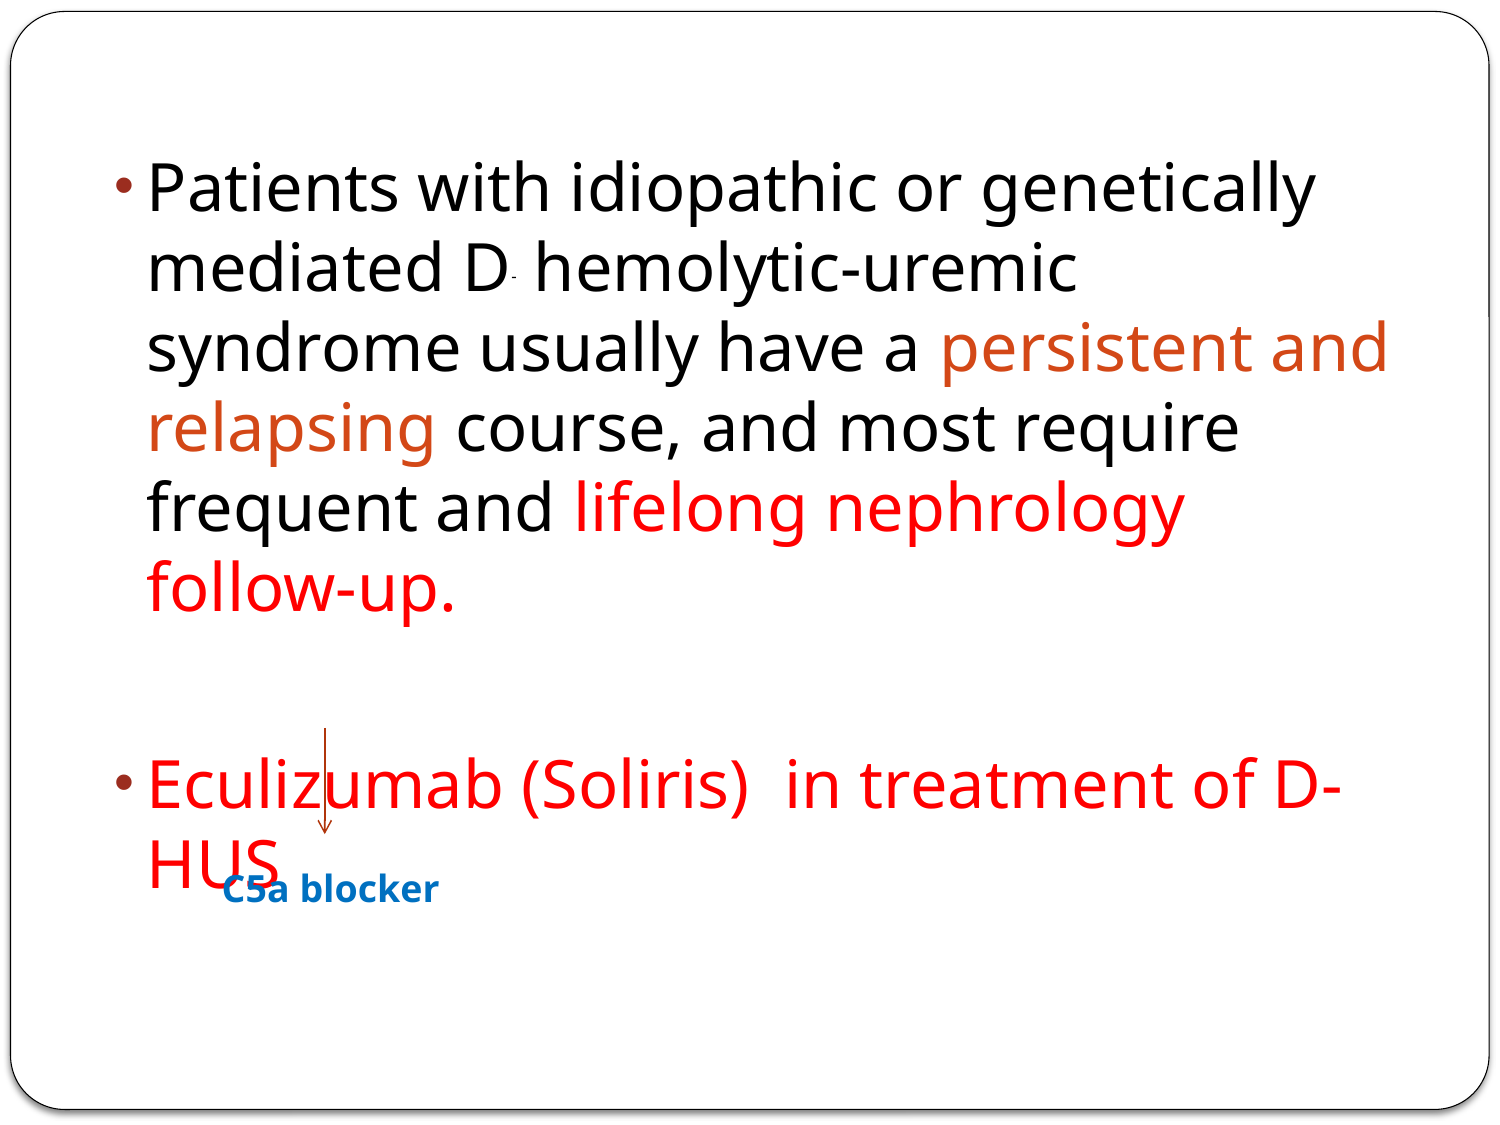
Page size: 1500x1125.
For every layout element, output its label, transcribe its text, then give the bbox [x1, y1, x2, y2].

list Patients with idiopathic or genetically mediated D- hemolytic-uremic syndrome usually have a persistent and relapsing course, and most require frequent and lifelong nephrology follow-up. Eculizumab (Soliris) in treatment of D- HUS [100, 137, 1412, 965]
text_box C5a blocker [194, 857, 455, 918]
